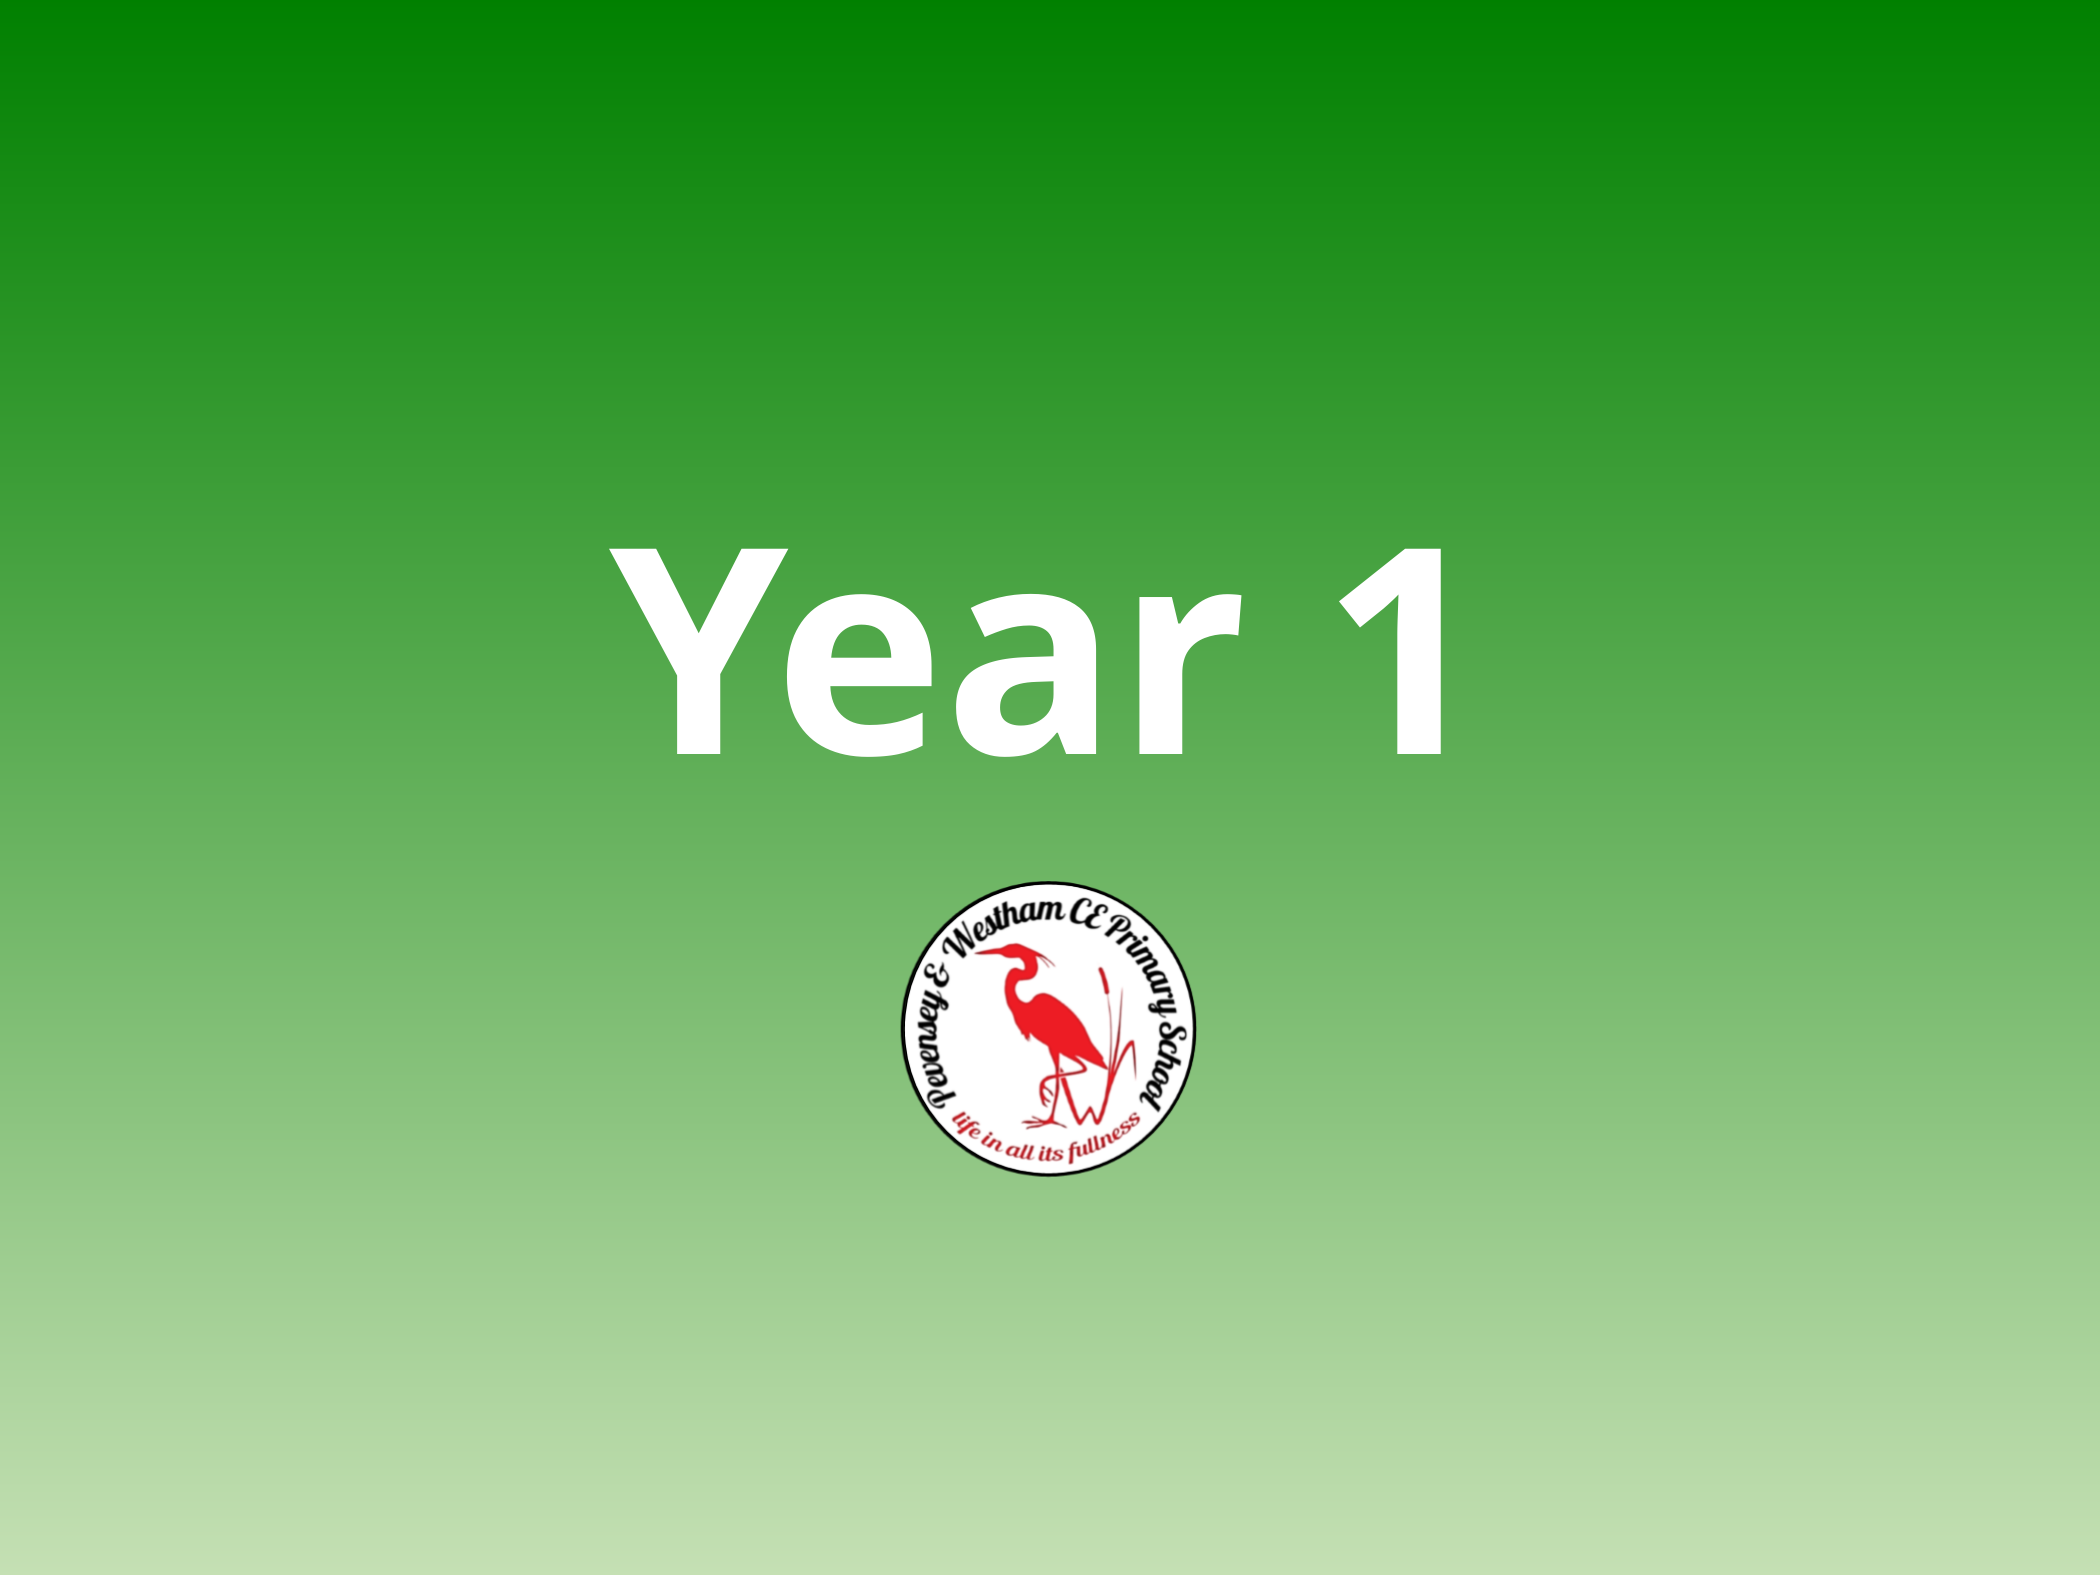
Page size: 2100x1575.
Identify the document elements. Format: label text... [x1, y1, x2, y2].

picture [898, 881, 1201, 1183]
text_box Year 1 [294, 459, 1802, 821]
